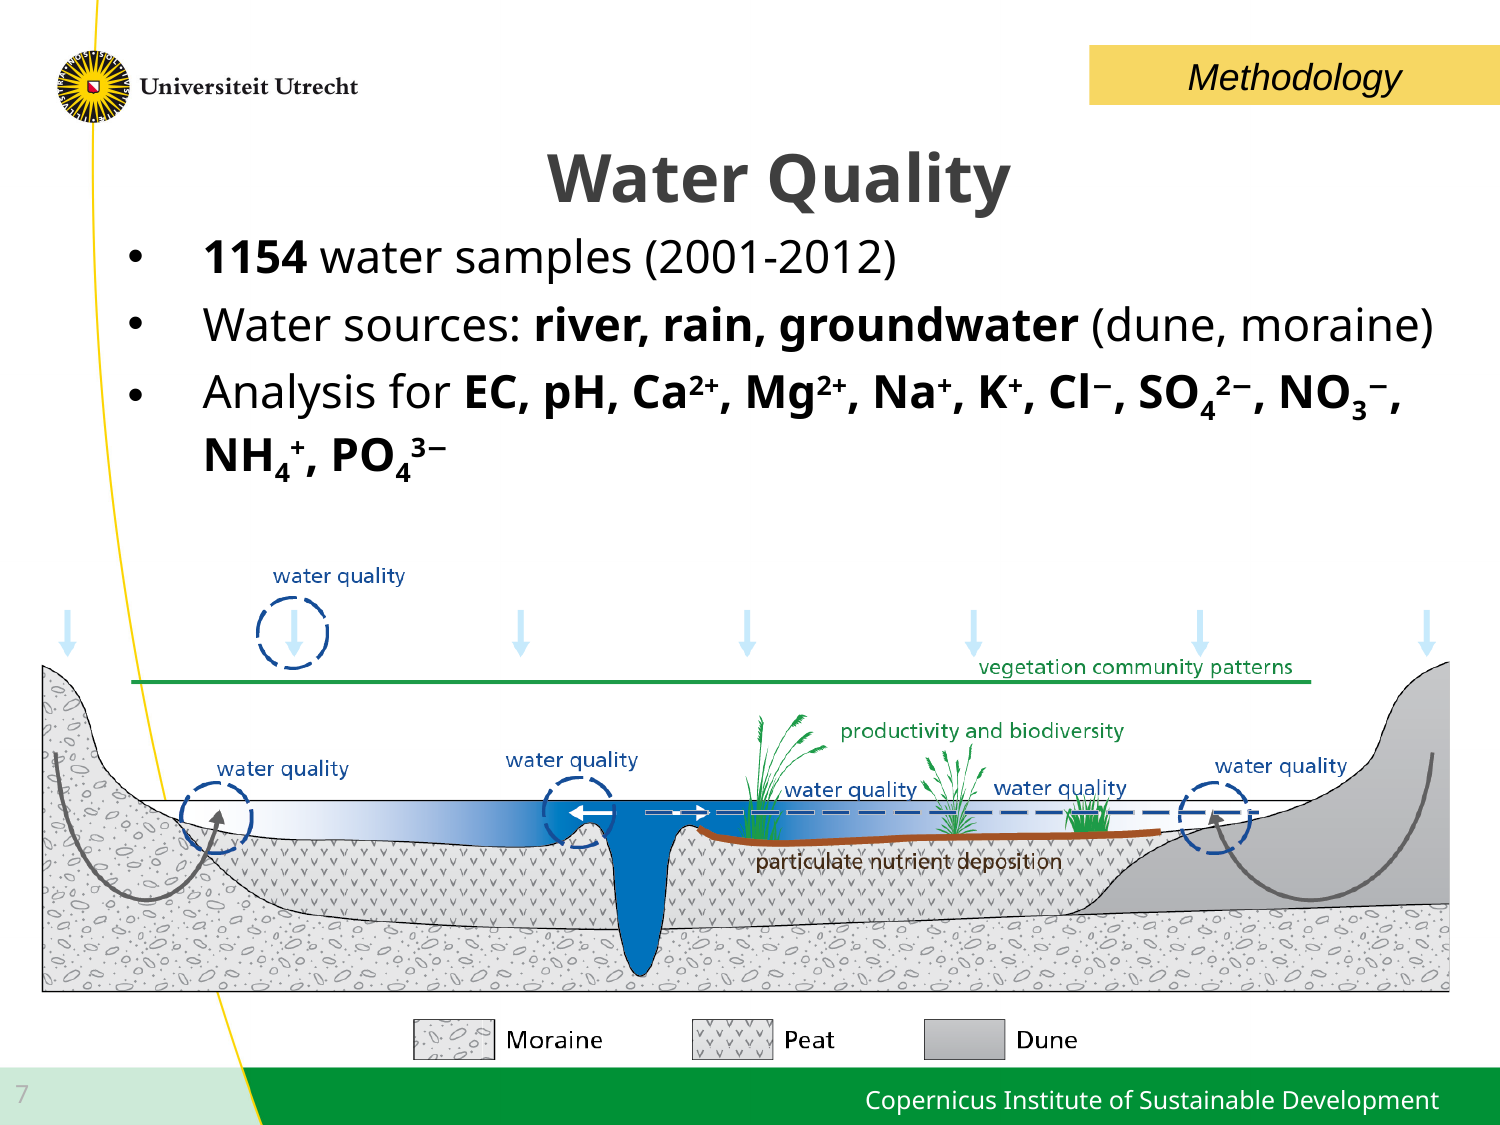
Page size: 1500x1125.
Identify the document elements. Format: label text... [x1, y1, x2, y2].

text_box Methodology [1089, 45, 1500, 105]
slide_number 7 [0, 1071, 114, 1125]
picture [0, 0, 1500, 1125]
text_box Water Quality [160, 131, 1400, 221]
list 1154 water samples (2001-2012) Water sources: river, rain, groundwater (dune, moraine) Analysis for EC, pH, Ca2+, Mg2+, Na+, K+, Cl−, SO42−, NO3−, NH4+, PO43− [99, 220, 1450, 557]
